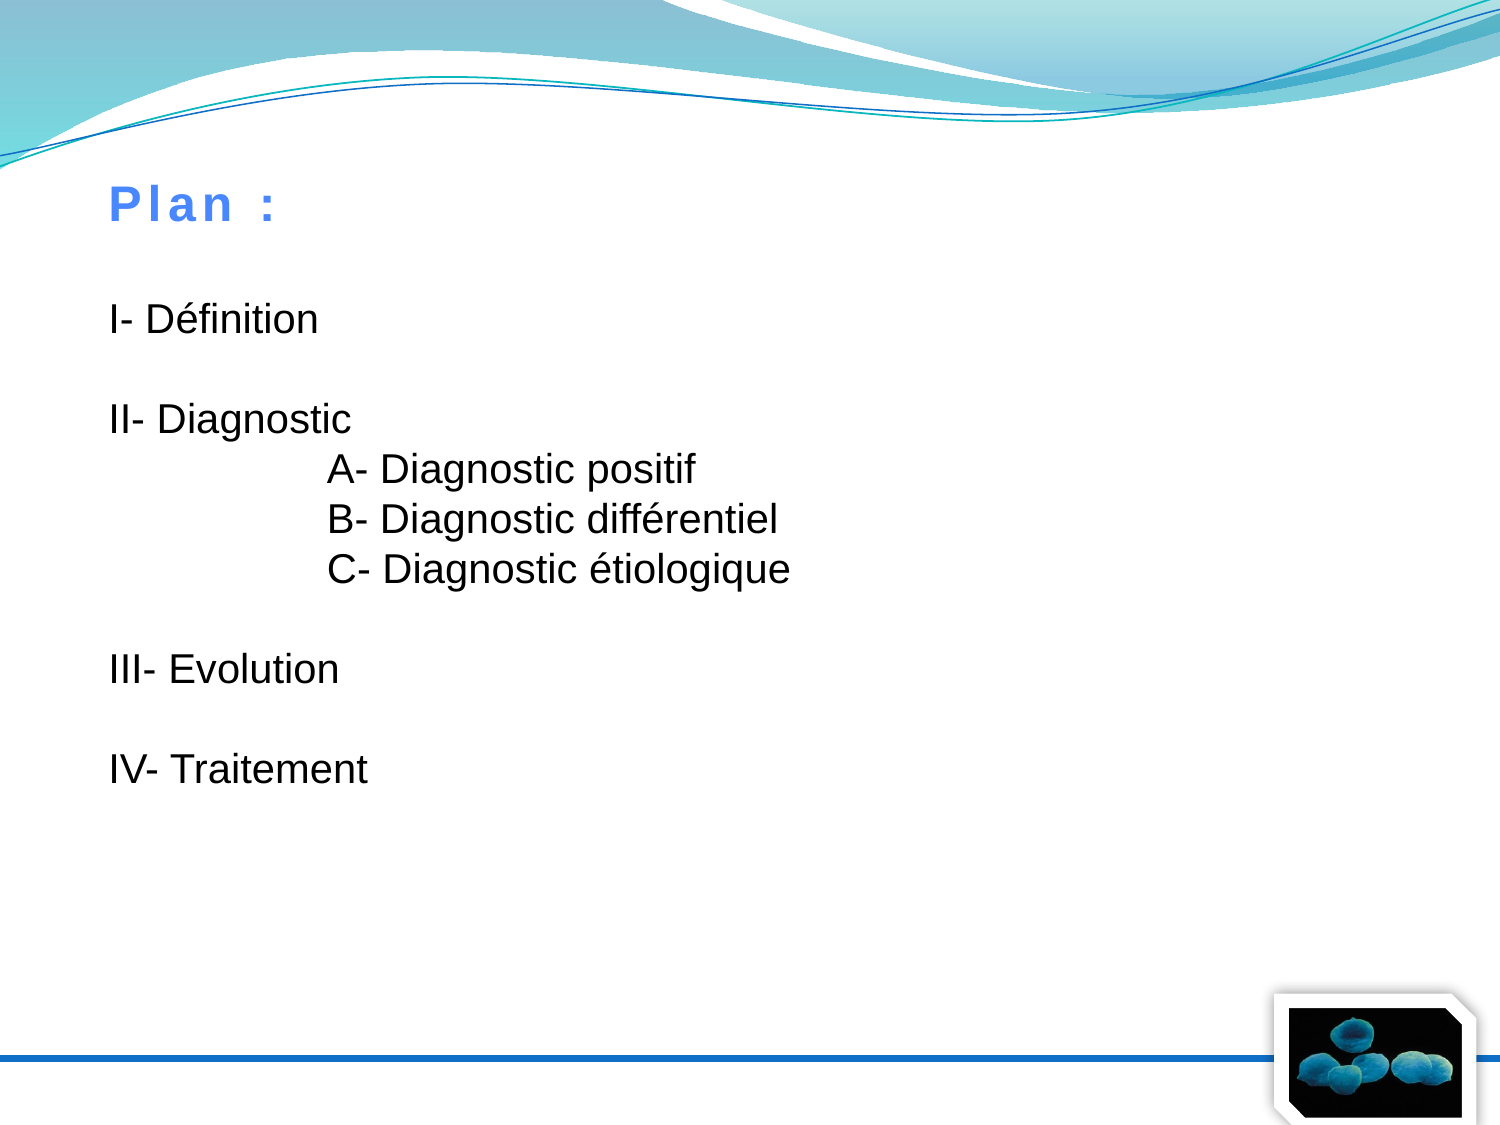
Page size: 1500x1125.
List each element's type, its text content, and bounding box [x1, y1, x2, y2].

text_box Plan : I- Définition II- Diagnostic A- Diagnostic positif B- Diagnostic différentiel C- Diagnostic étiologique III- Evolution IV- Traitement [93, 163, 1266, 799]
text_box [0, 1000, 1500, 1125]
